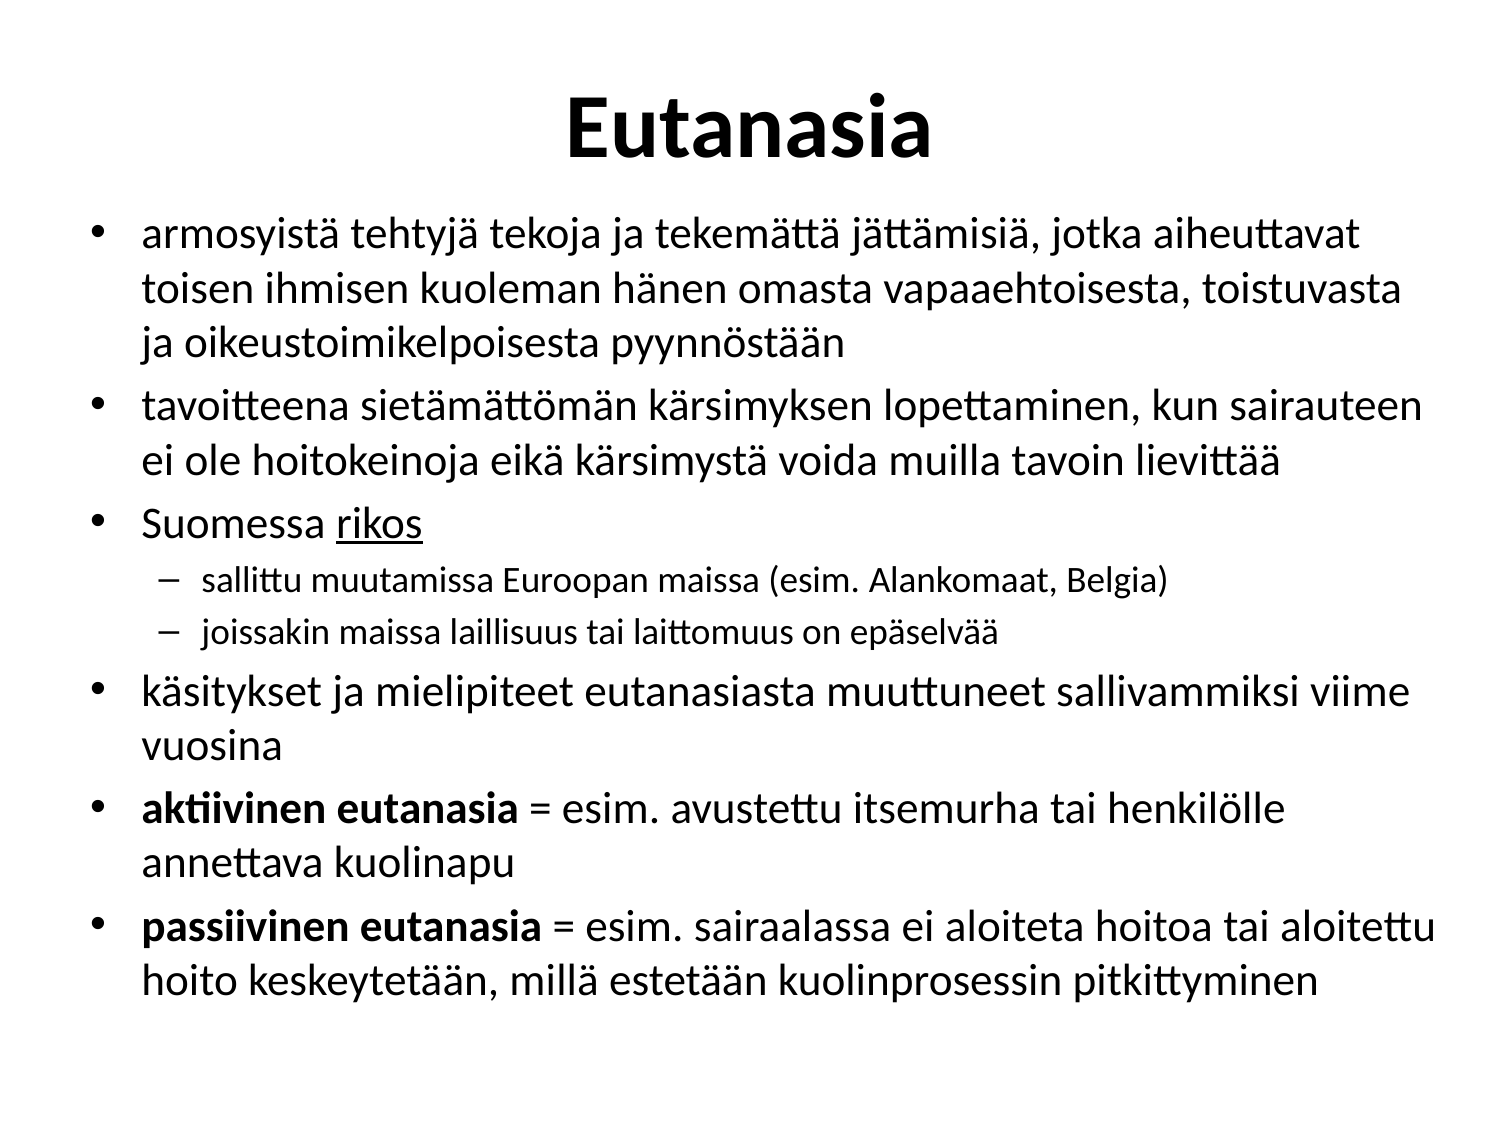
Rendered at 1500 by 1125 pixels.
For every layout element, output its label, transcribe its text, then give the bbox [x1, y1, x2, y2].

list armosyistä tehtyjä tekoja ja tekemättä jättämisiä, jotka aiheuttavat toisen ihmisen kuoleman hänen omasta vapaaehtoisesta, toistuvasta ja oikeustoimikelpoisesta pyynnöstään tavoitteena sietämättömän kärsimyksen lopettaminen, kun sairauteen ei ole hoitokeinoja eikä kärsimystä voida muilla tavoin lievittää Suomessa rikos sallittu muutamissa Euroopan maissa (esim. Alankomaat, Belgia) joissakin maissa laillisuus tai laittomuus on epäselvää käsitykset ja mielipiteet eutanasiasta muuttuneet sallivammiksi viime vuosina aktiivinen eutanasia = esim. avustettu itsemurha tai henkilölle annettava kuolinapu passiivinen eutanasia = esim. sairaalassa ei aloiteta hoitoa tai aloitettu hoito keskeytetään, millä estetään kuolinprosessin pitkittyminen [75, 196, 1459, 1094]
title Eutanasia [75, 45, 1425, 196]
